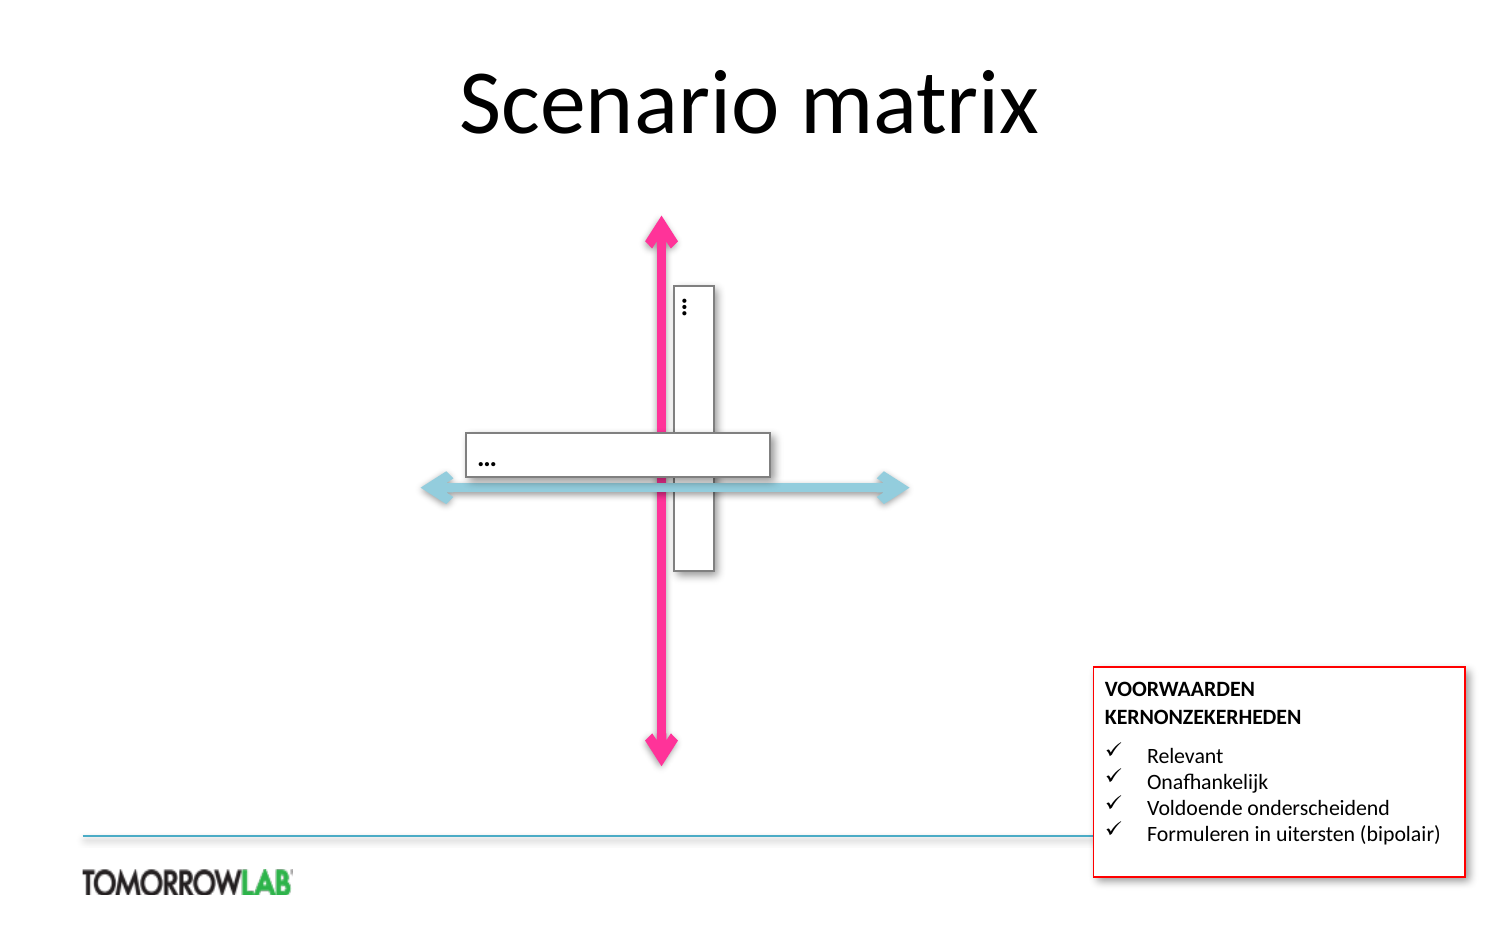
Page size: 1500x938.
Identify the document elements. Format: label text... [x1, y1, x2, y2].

title Scenario matrix [75, 18, 1425, 175]
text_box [420, 432, 910, 488]
text_box VOORWAARDEN KERNONZEKERHEDEN Relevant Onafhankelijk Voldoende onderscheidend Formuleren in uitersten (bipolair) [1093, 667, 1465, 878]
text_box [661, 215, 714, 431]
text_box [661, 497, 714, 767]
